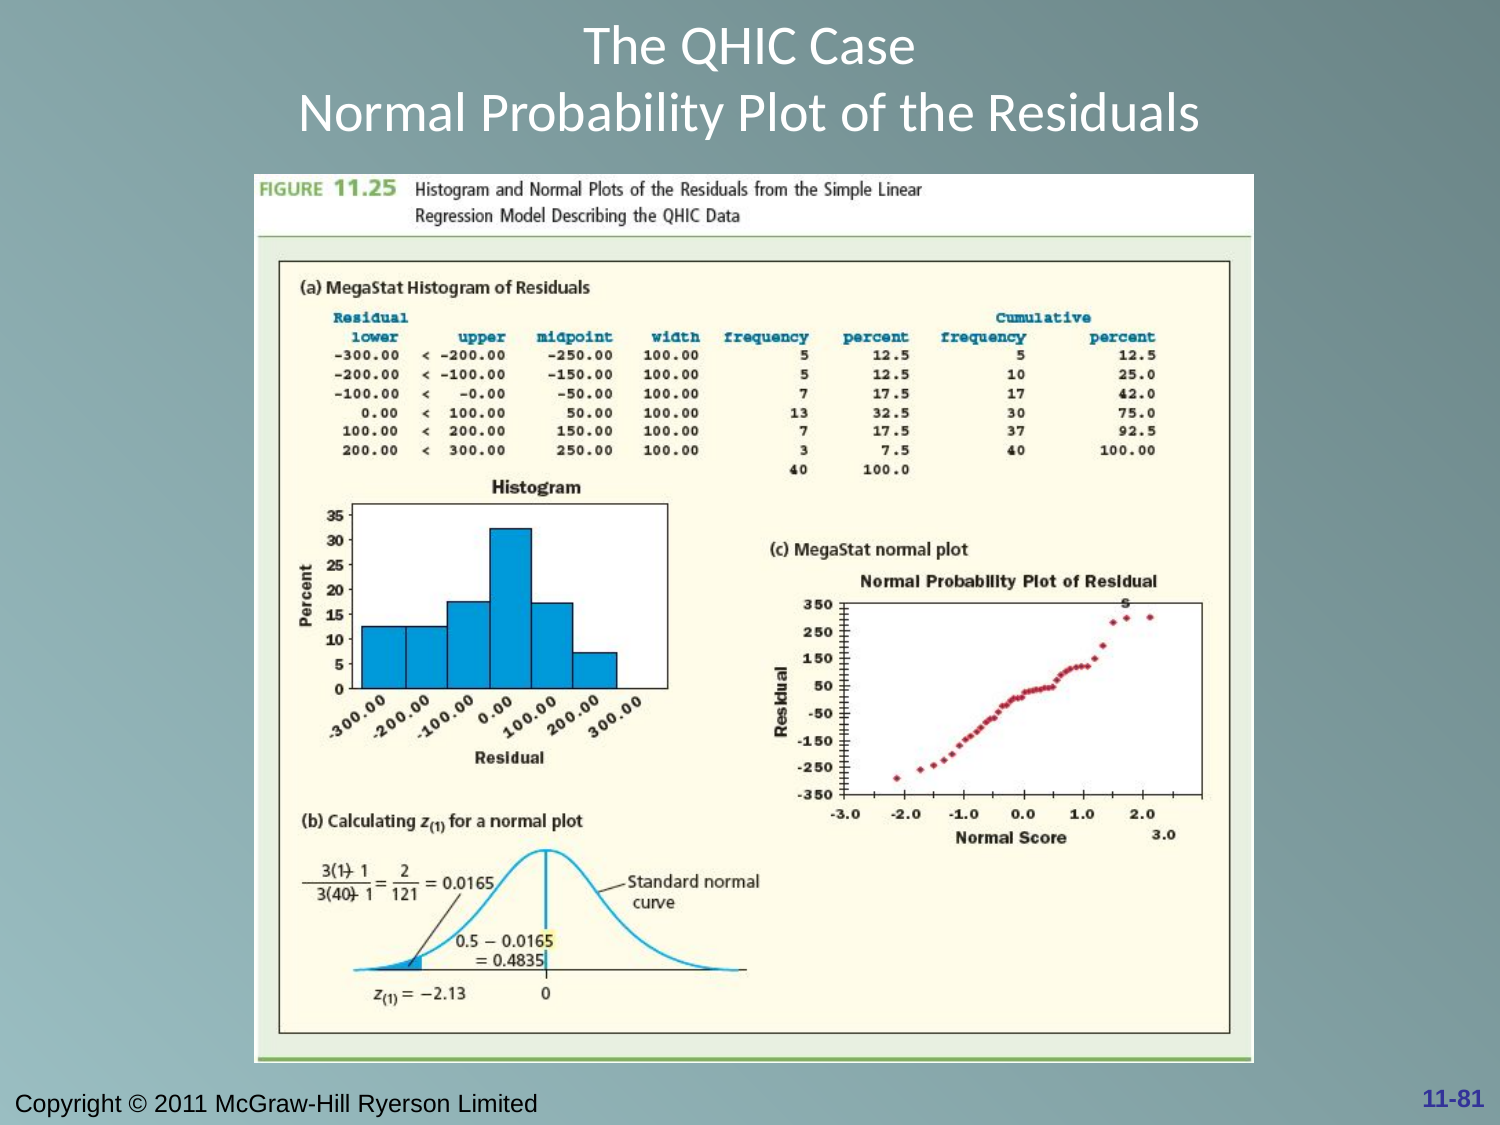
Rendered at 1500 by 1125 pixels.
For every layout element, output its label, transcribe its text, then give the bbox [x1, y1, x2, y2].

slide_number 11-81 [1149, 1074, 1500, 1125]
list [254, 174, 1255, 1063]
title The QHIC Case Normal Probability Plot of the Residuals [99, 0, 1400, 151]
